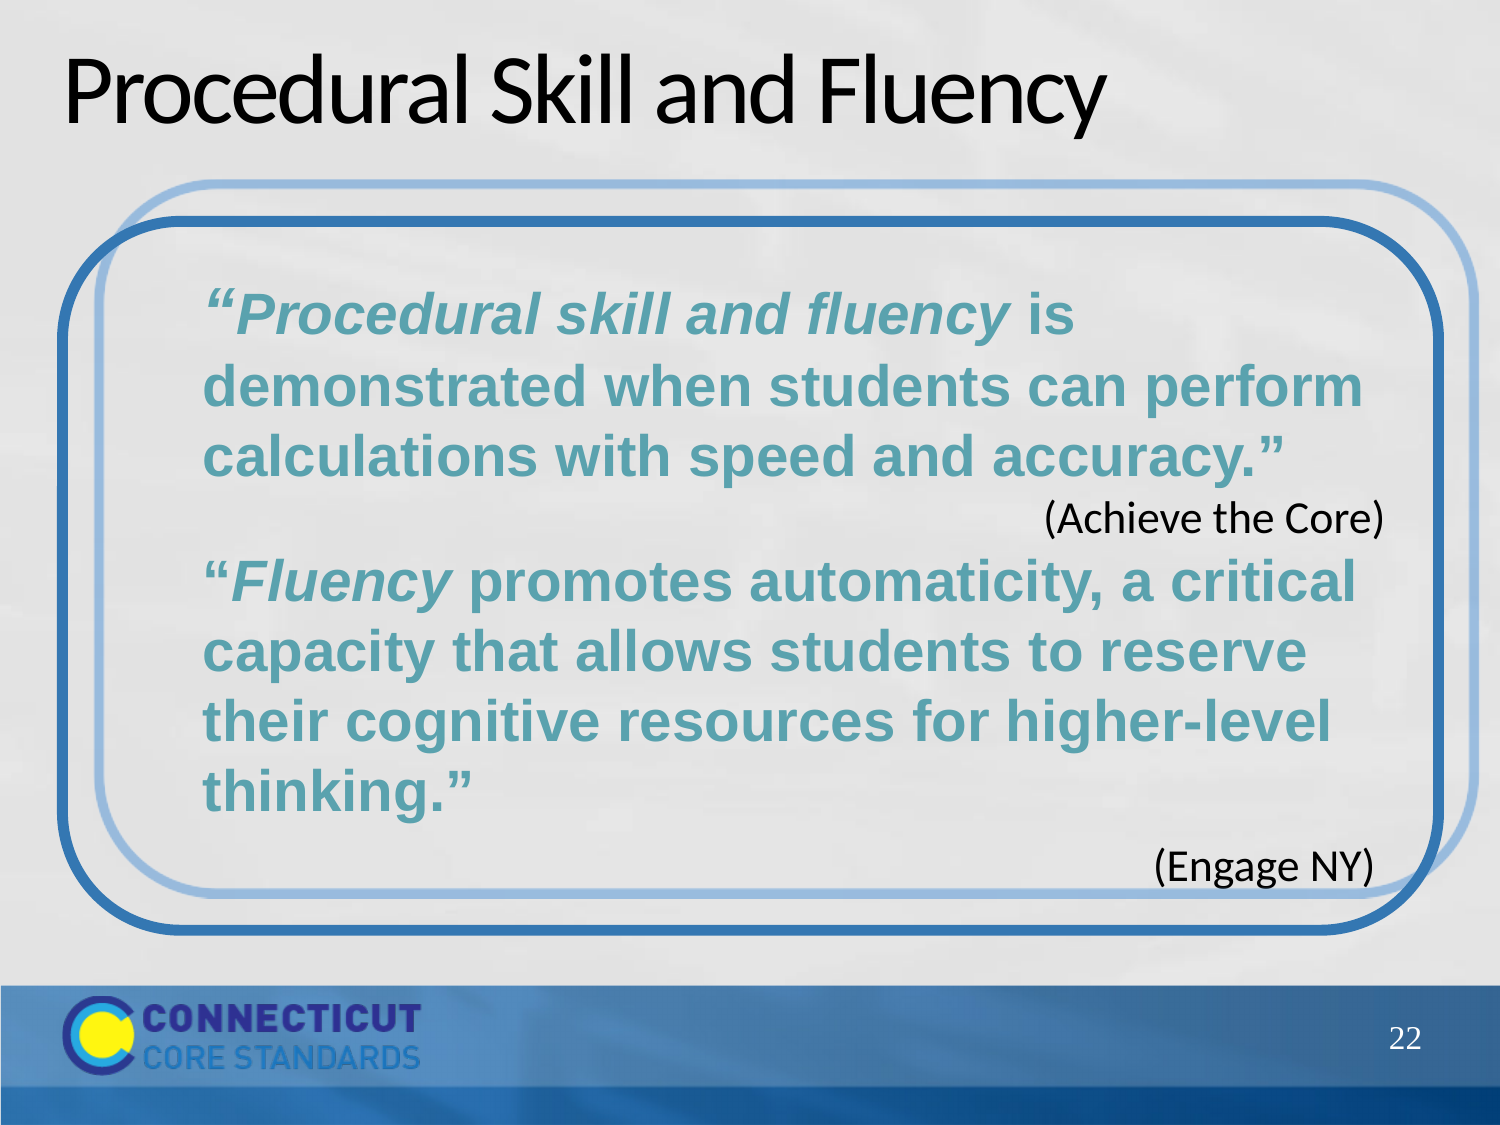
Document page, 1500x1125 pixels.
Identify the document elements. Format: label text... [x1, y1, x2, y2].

slide_number 22 [1075, 996, 1438, 1076]
text_box [60, 219, 1441, 933]
footer [62, 996, 424, 1076]
picture [2, 986, 1500, 1125]
title Procedural Skill and Fluency [63, 37, 1401, 213]
picture [0, 0, 1500, 985]
